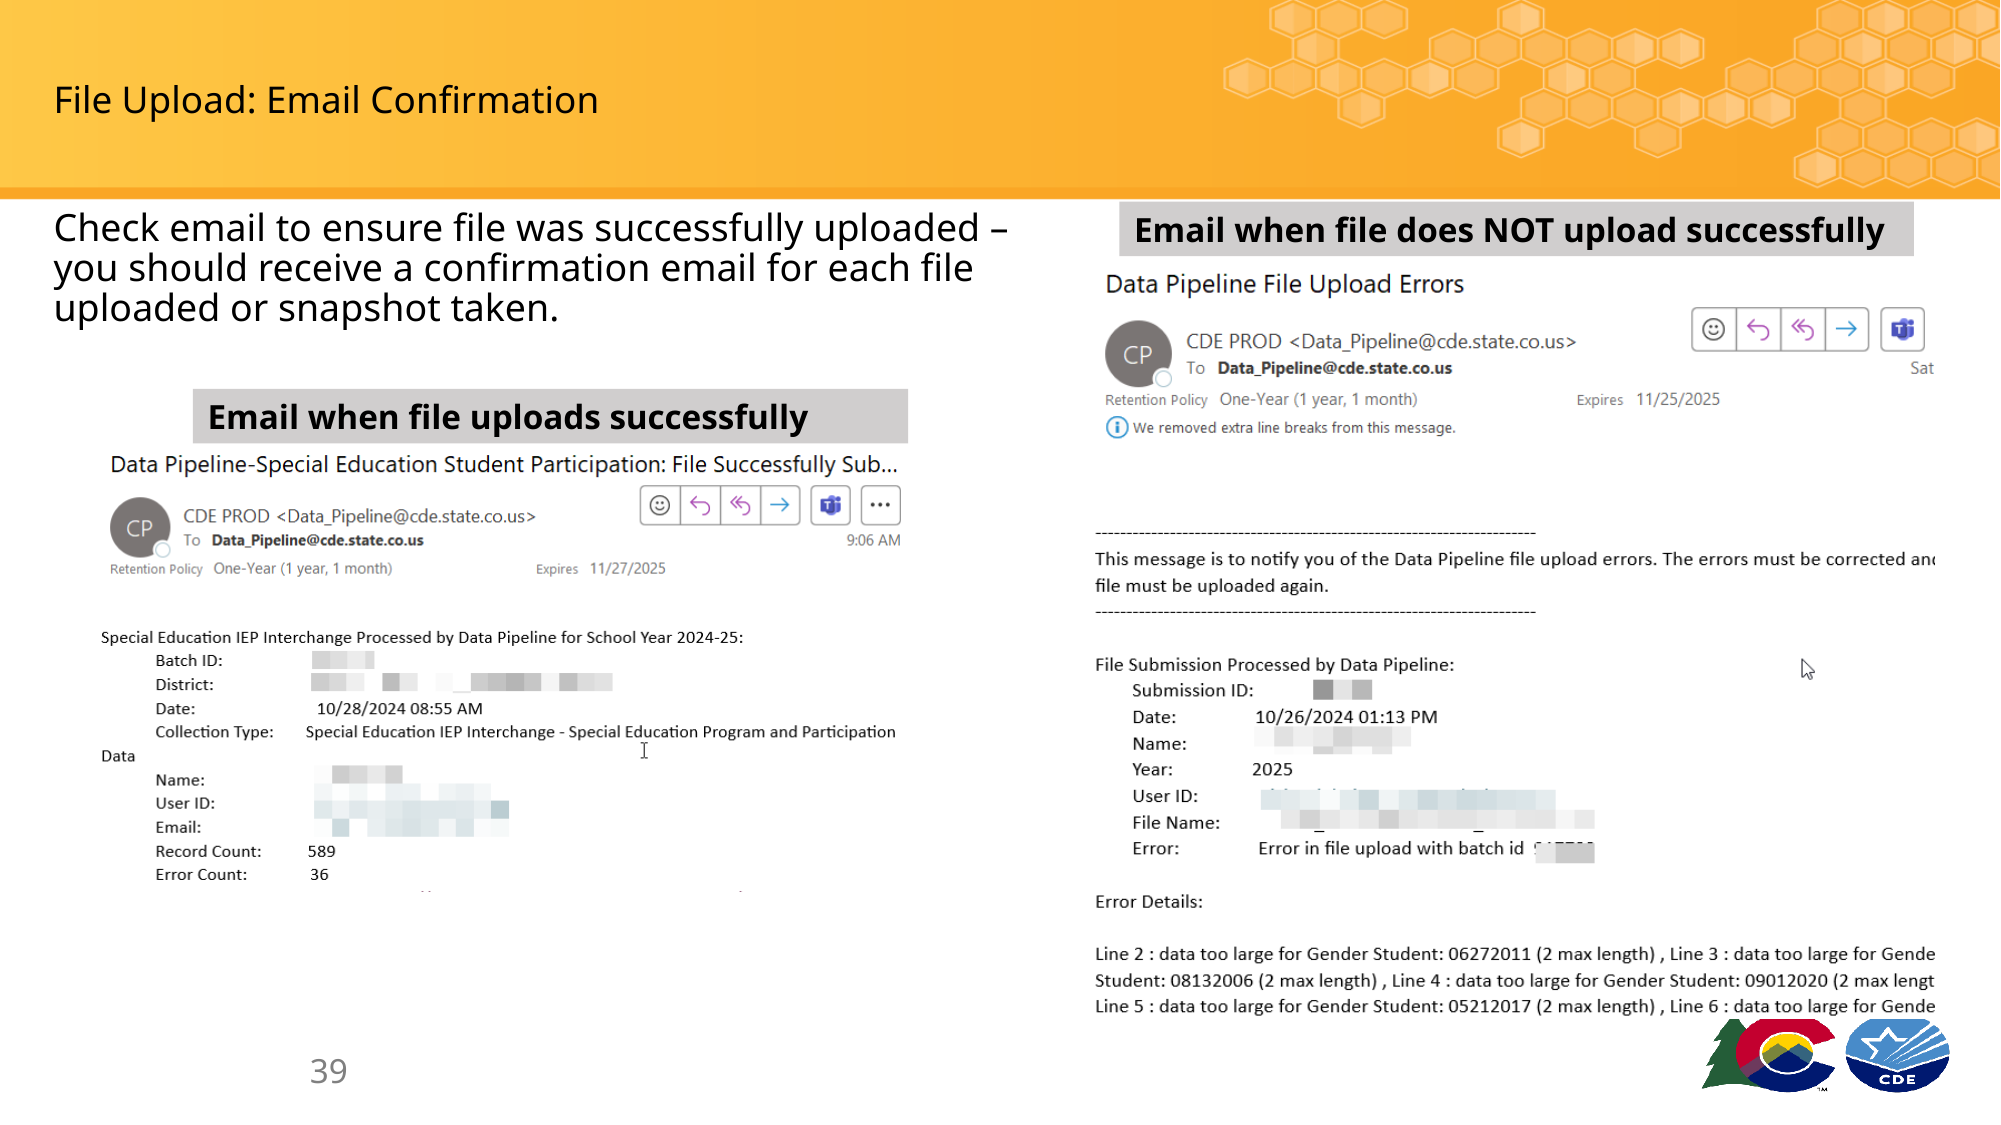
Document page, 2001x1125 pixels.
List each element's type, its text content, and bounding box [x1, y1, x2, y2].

picture [1083, 266, 1950, 1093]
text_box Email when file uploads successfully [192, 388, 909, 435]
picture [84, 435, 909, 893]
list Check email to ensure file was successfully uploaded – you should receive a confirmation email for each file uploaded or snapshot taken. [53, 208, 1053, 545]
slide_number 39 [294, 1042, 372, 1103]
text_box Email when file does NOT upload successfully [1119, 201, 1914, 257]
picture [0, 0, 2000, 200]
title File Upload: Email Confirmation [53, 41, 1384, 166]
